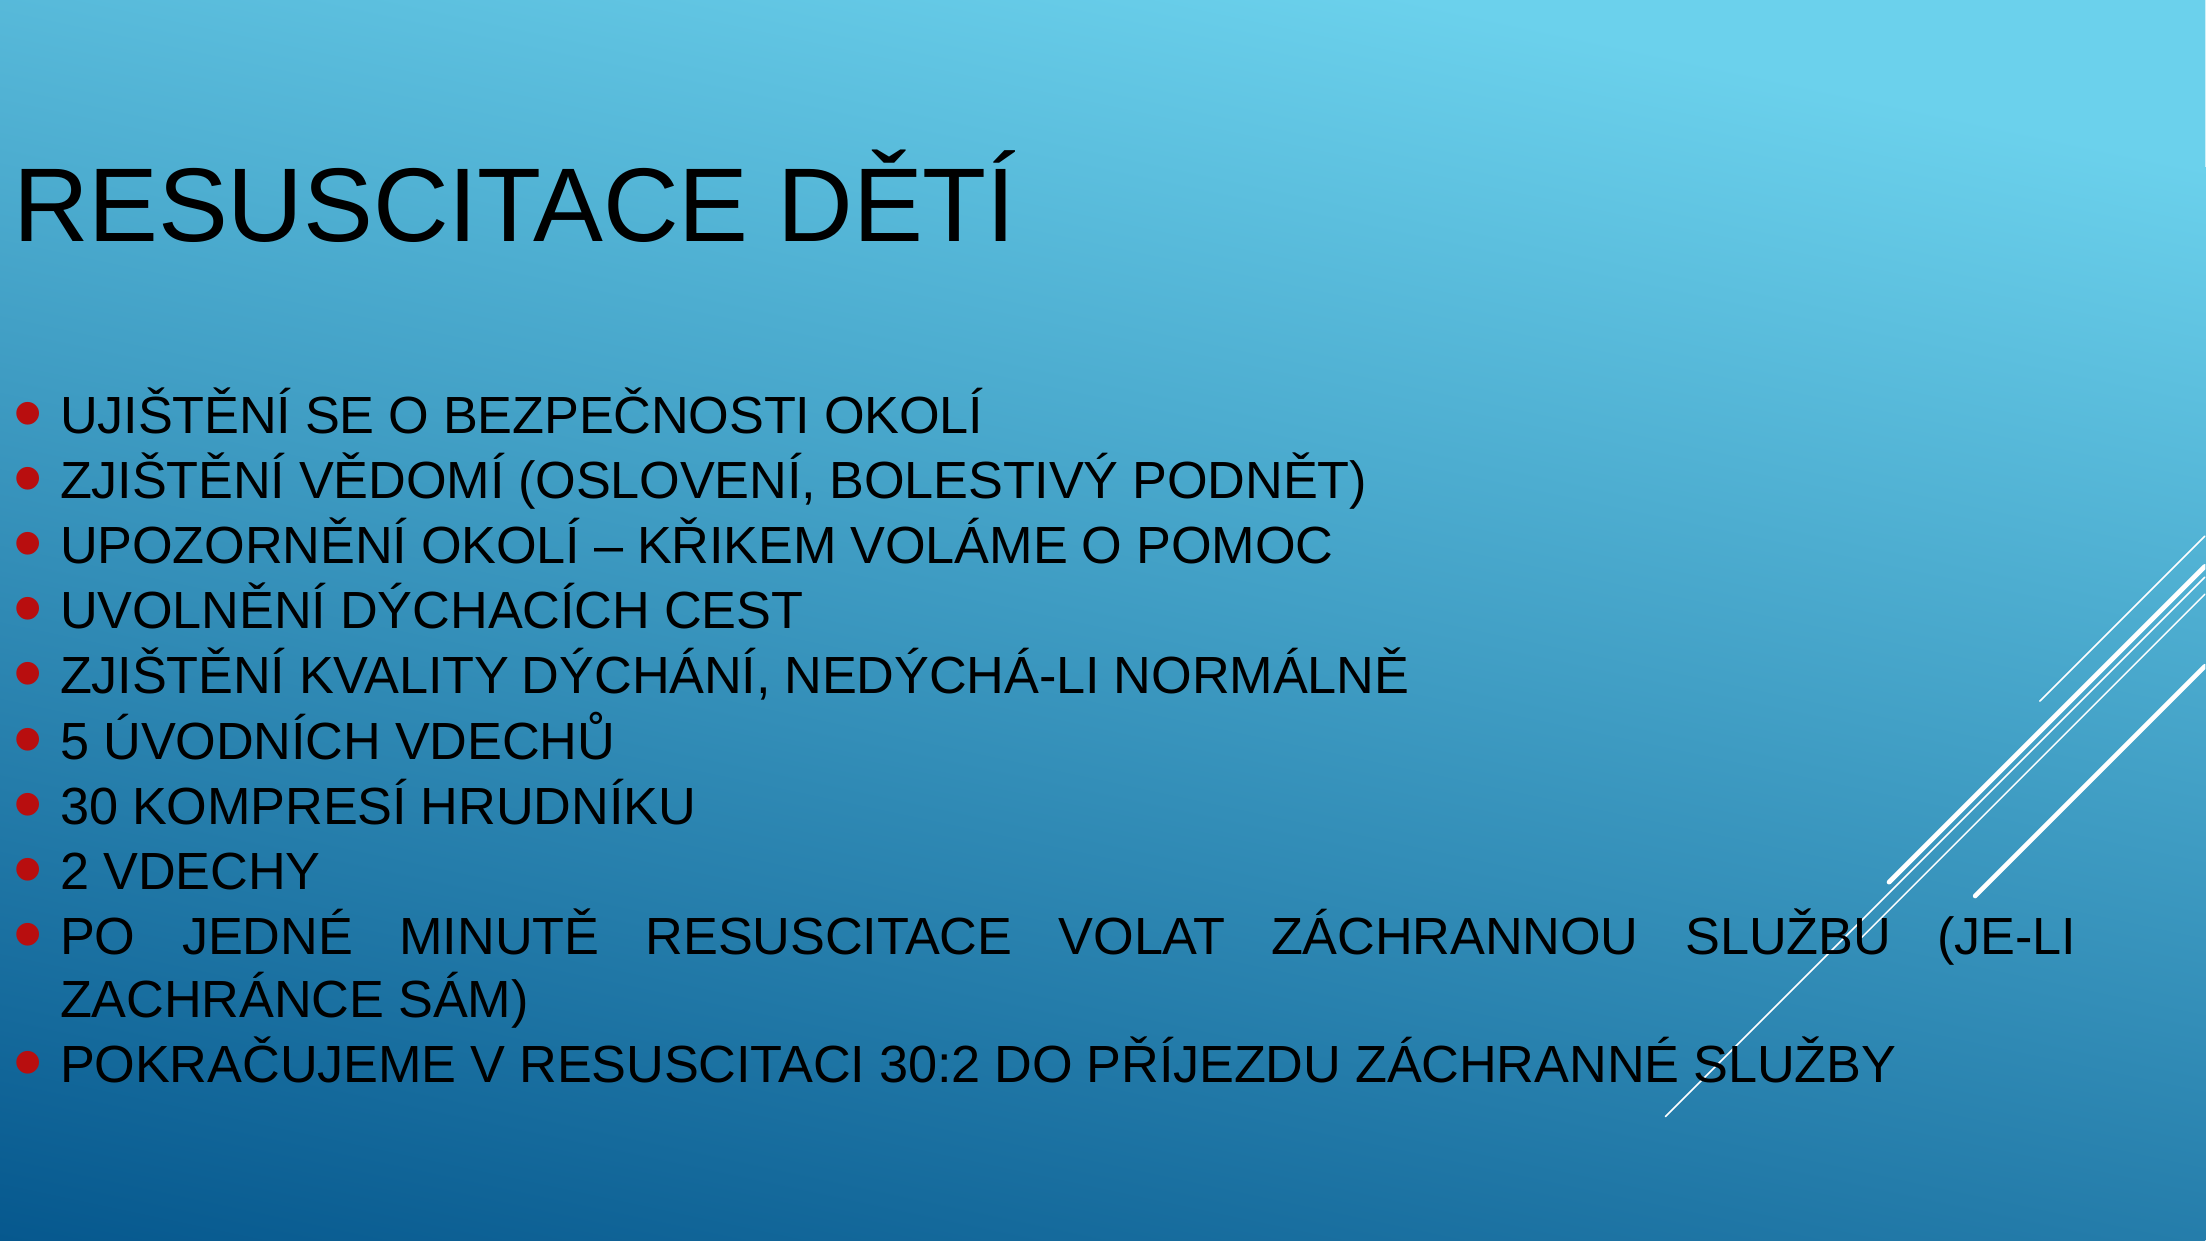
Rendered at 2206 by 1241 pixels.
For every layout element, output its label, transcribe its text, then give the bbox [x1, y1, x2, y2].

title Resuscitace dětí [10, 93, 2015, 303]
text_box UJIŠTĚNÍ SE O BEZPEČNOSTI OKOLÍ ZJIŠTĚNÍ VĚDOMÍ (OSLOVENÍ, BOLESTIVÝ PODNĚT) UPOZORNĚNÍ OKOLÍ – KŘIKEM VOLÁME O POMOC UVOLNĚNÍ DÝCHACÍCH CEST ZJIŠTĚNÍ KVALITY DÝCHÁNÍ, NEDÝCHÁ-LI NORMÁLNĚ 5 ÚVODNÍCH VDECHŮ 30 KOMPRESÍ HRUDNÍKU 2 VDECHY PO JEDNÉ MINUTĚ RESUSCITACE VOLAT ZÁCHRANNOU SLUŽBU (JE-LI ZACHRÁNCE SÁM) POKRAČUJEME V RESUSCITACI 30:2 DO PŘÍJEZDU ZÁCHRANNÉ SLUŽBY [10, 378, 2078, 1241]
